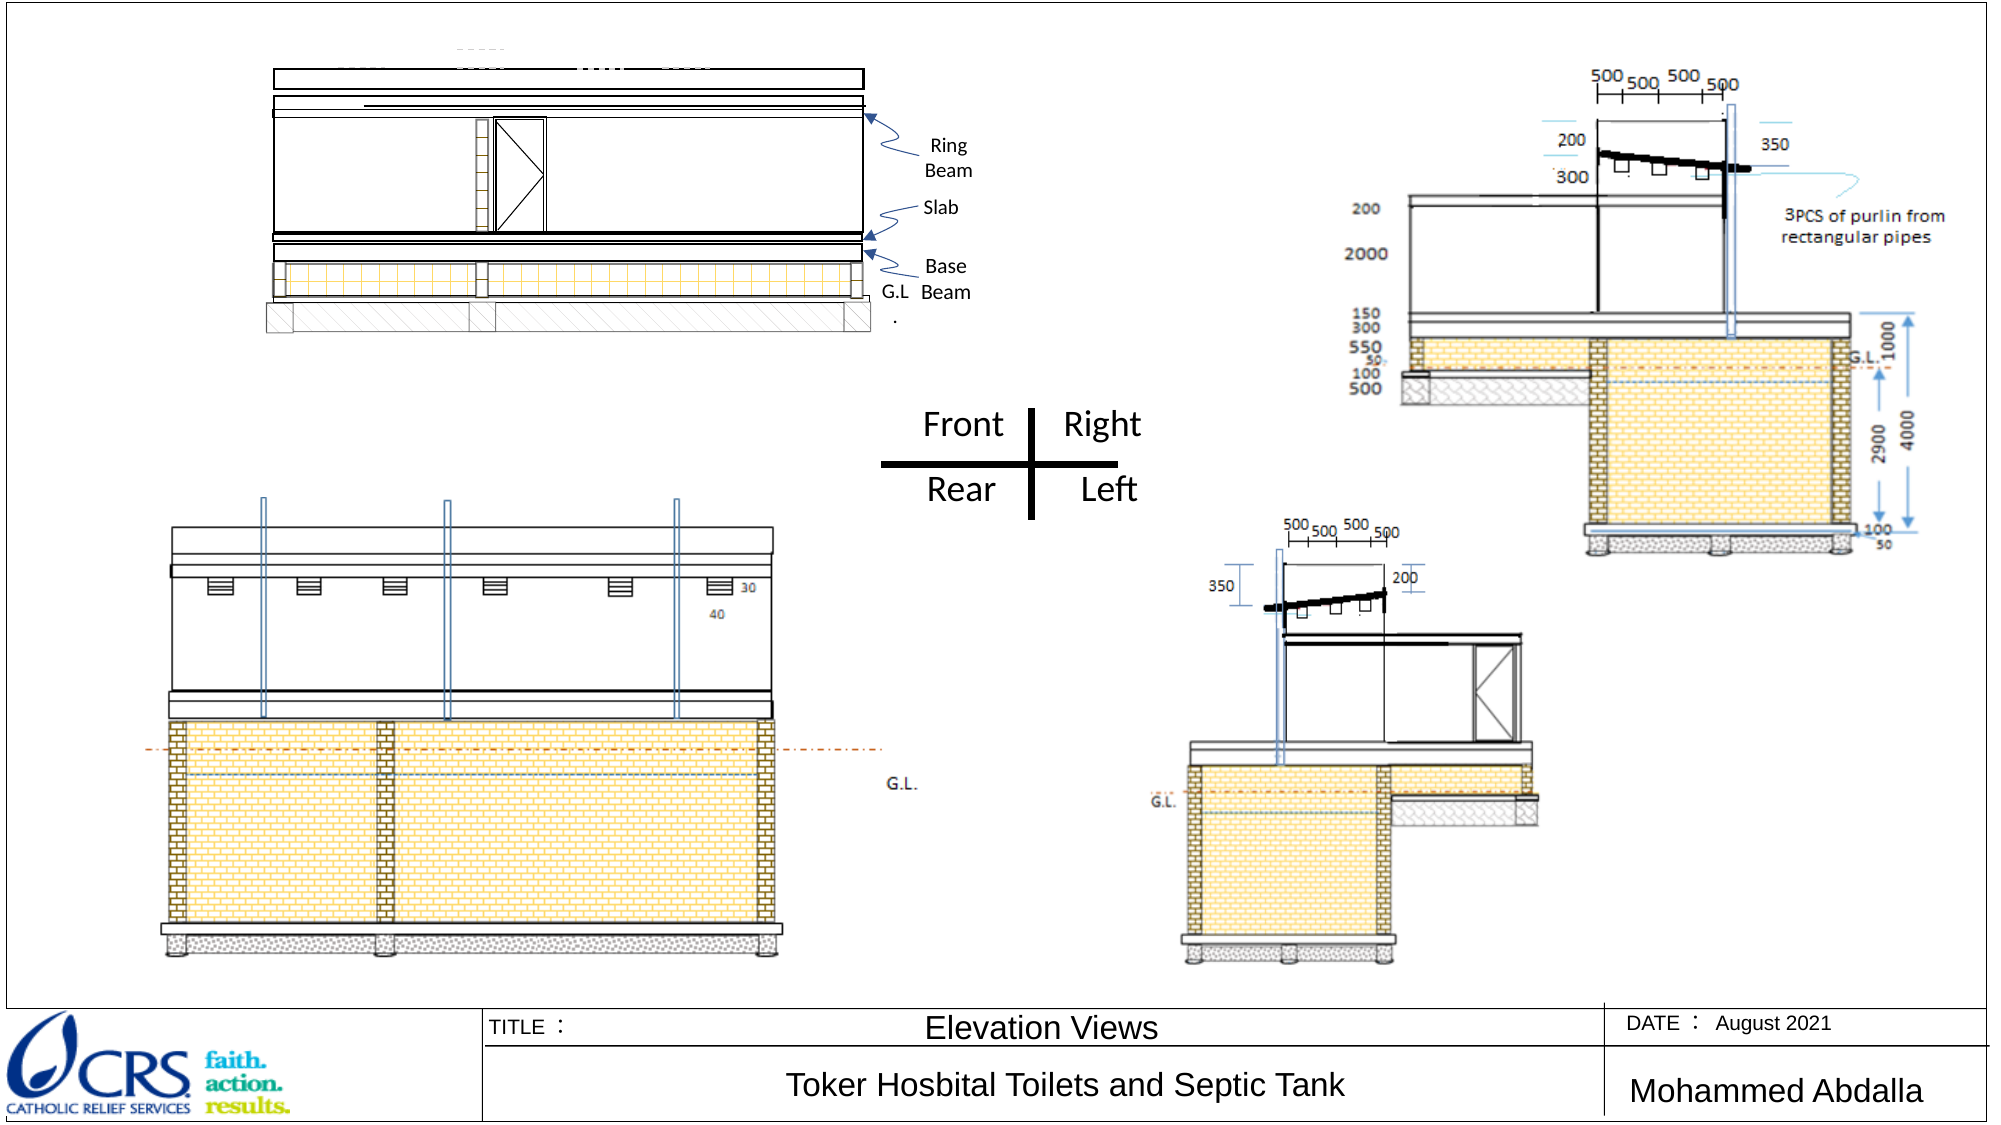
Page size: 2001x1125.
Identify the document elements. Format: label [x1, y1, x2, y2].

text_box [266, 49, 994, 333]
picture [1145, 28, 1960, 973]
picture [6, 1009, 290, 1116]
picture [145, 497, 929, 973]
text_box [867, 391, 1198, 521]
text_box [6, 2, 1990, 1122]
